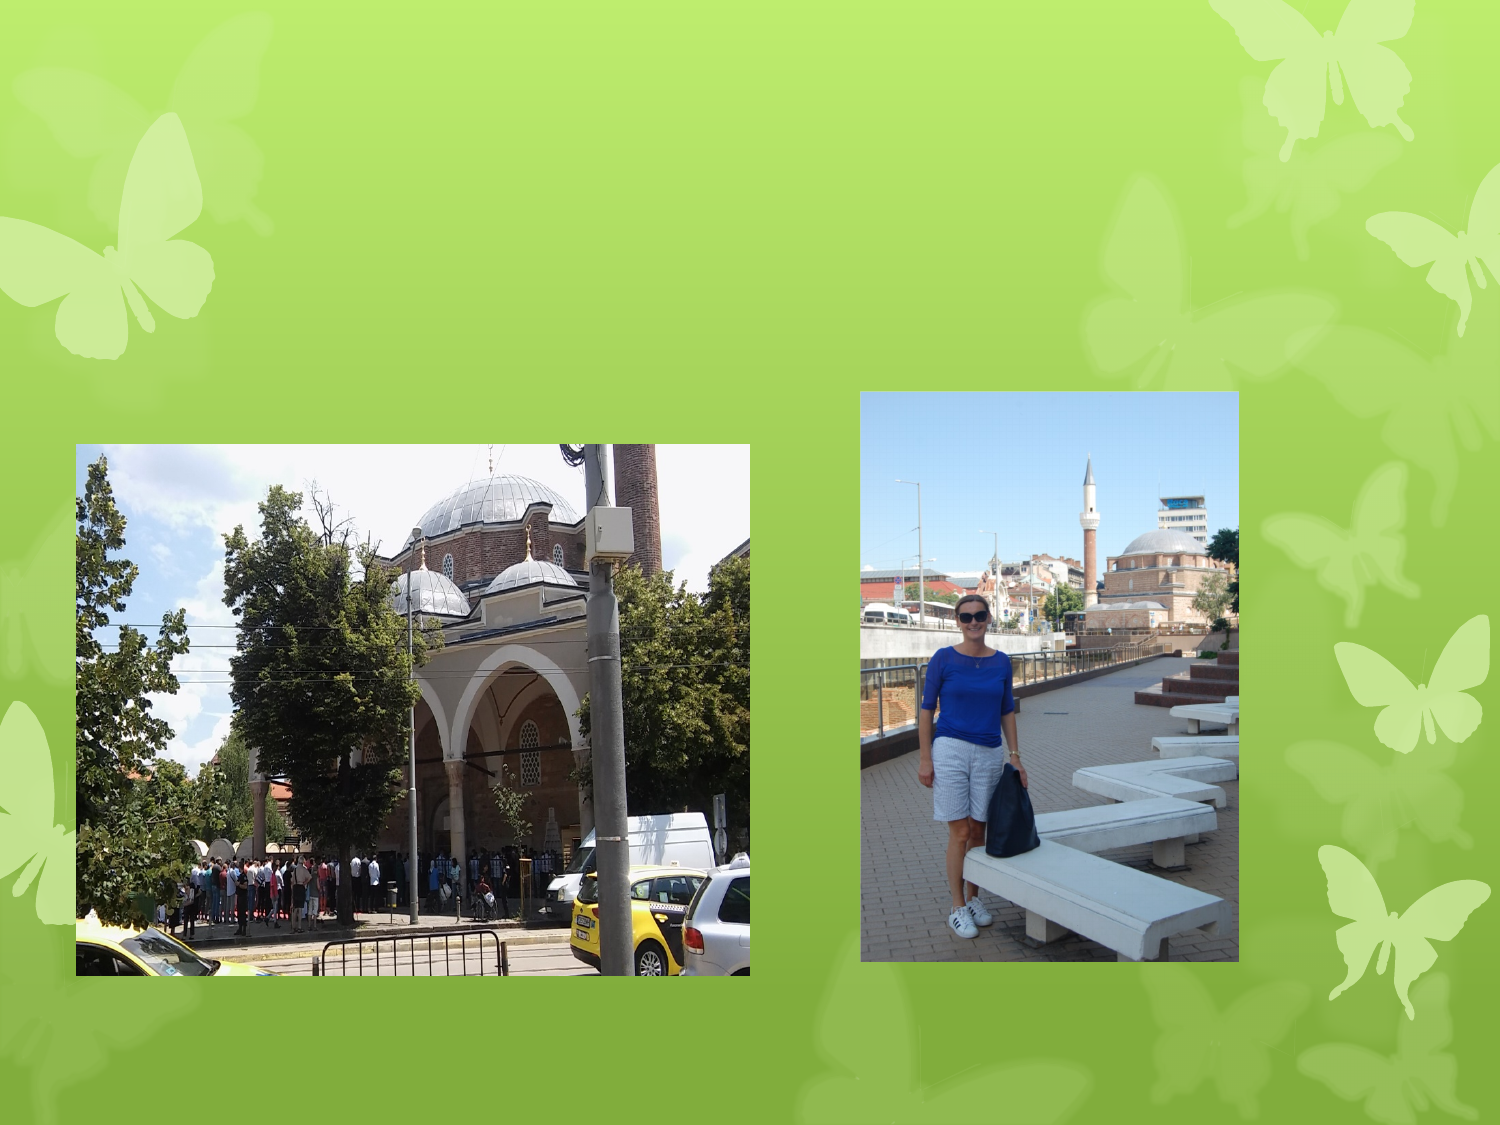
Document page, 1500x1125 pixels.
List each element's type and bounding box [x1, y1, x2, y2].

picture [861, 392, 1239, 486]
picture [861, 867, 1239, 962]
list [764, 486, 1335, 867]
list [76, 443, 751, 977]
